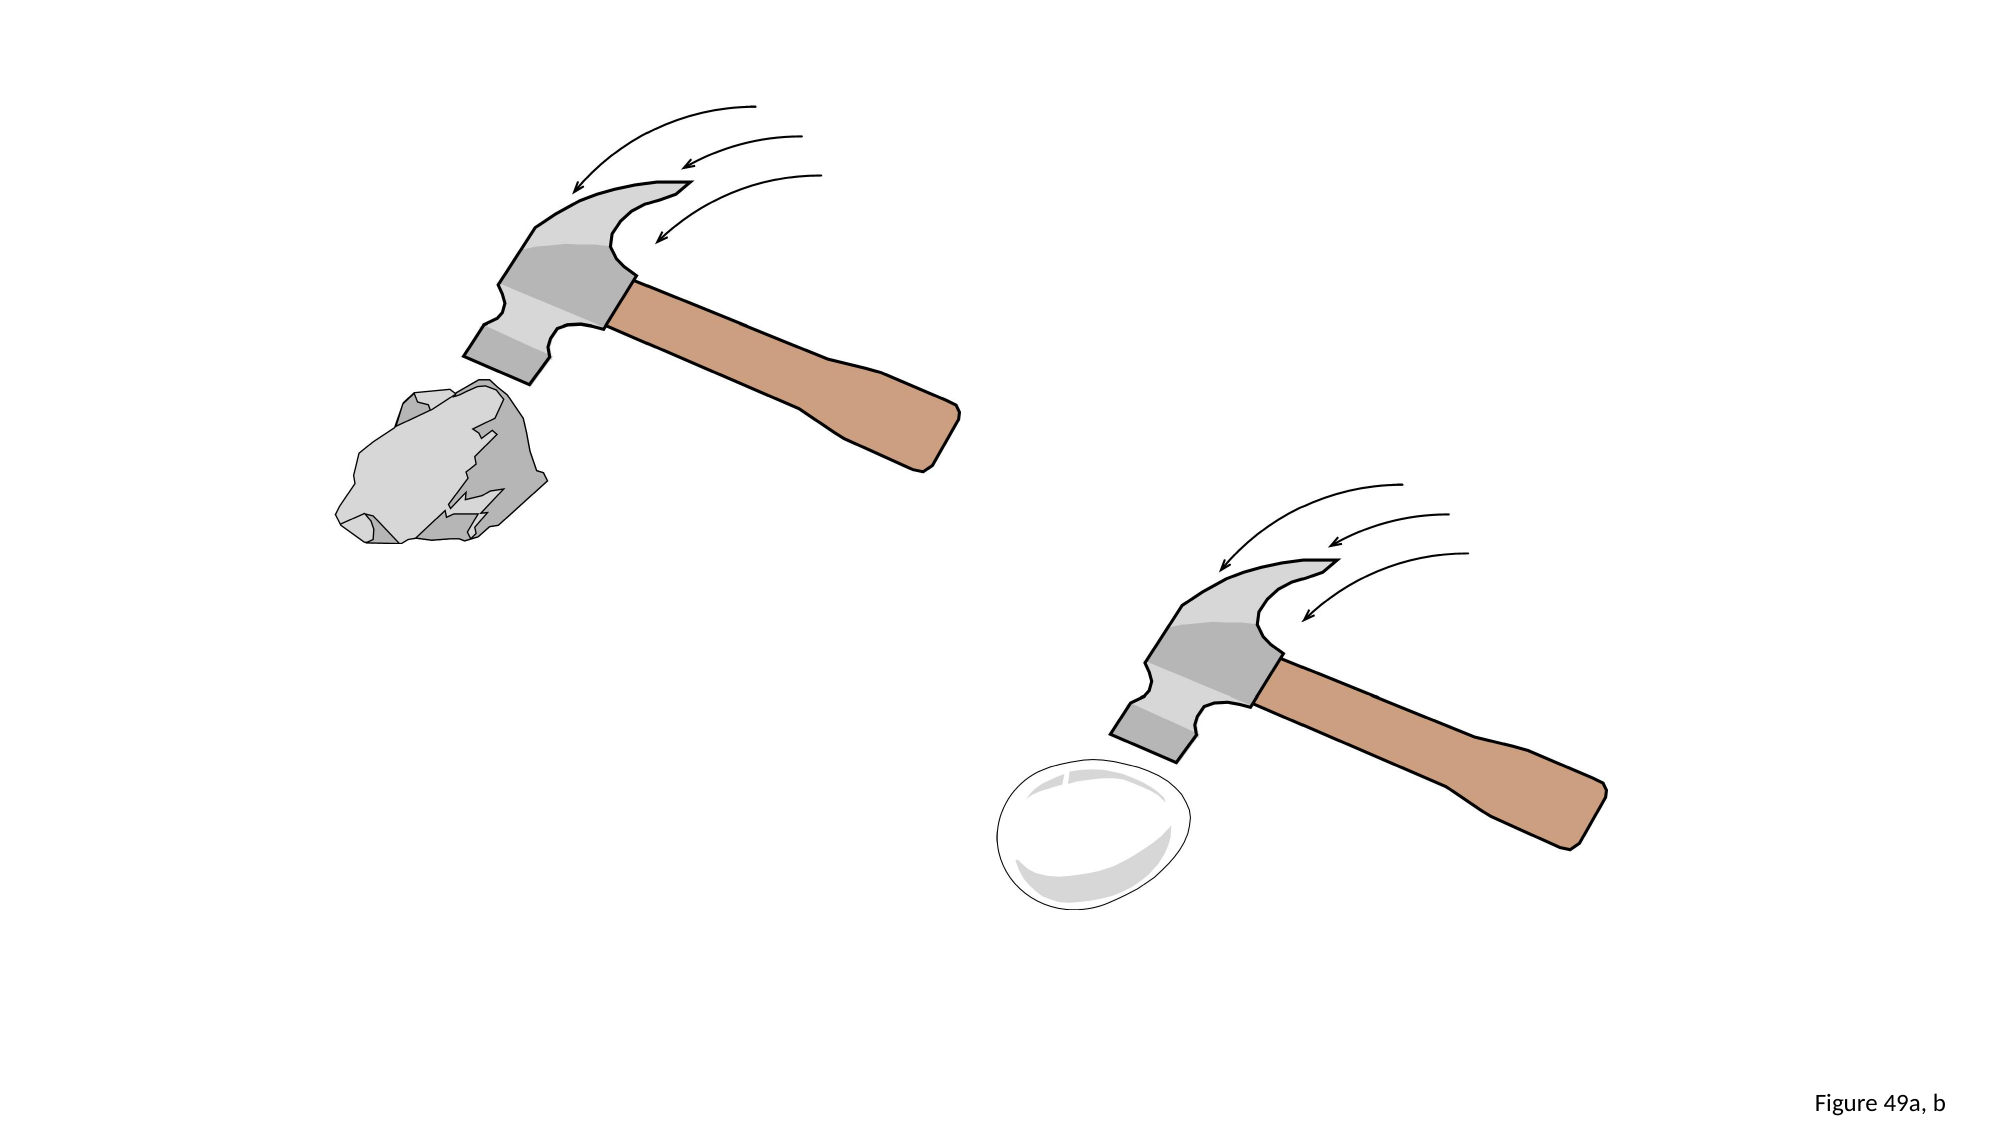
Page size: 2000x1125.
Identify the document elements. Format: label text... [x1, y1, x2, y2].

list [996, 483, 1608, 910]
text_box Figure 49a, b [1761, 1079, 2000, 1125]
picture [334, 105, 961, 544]
